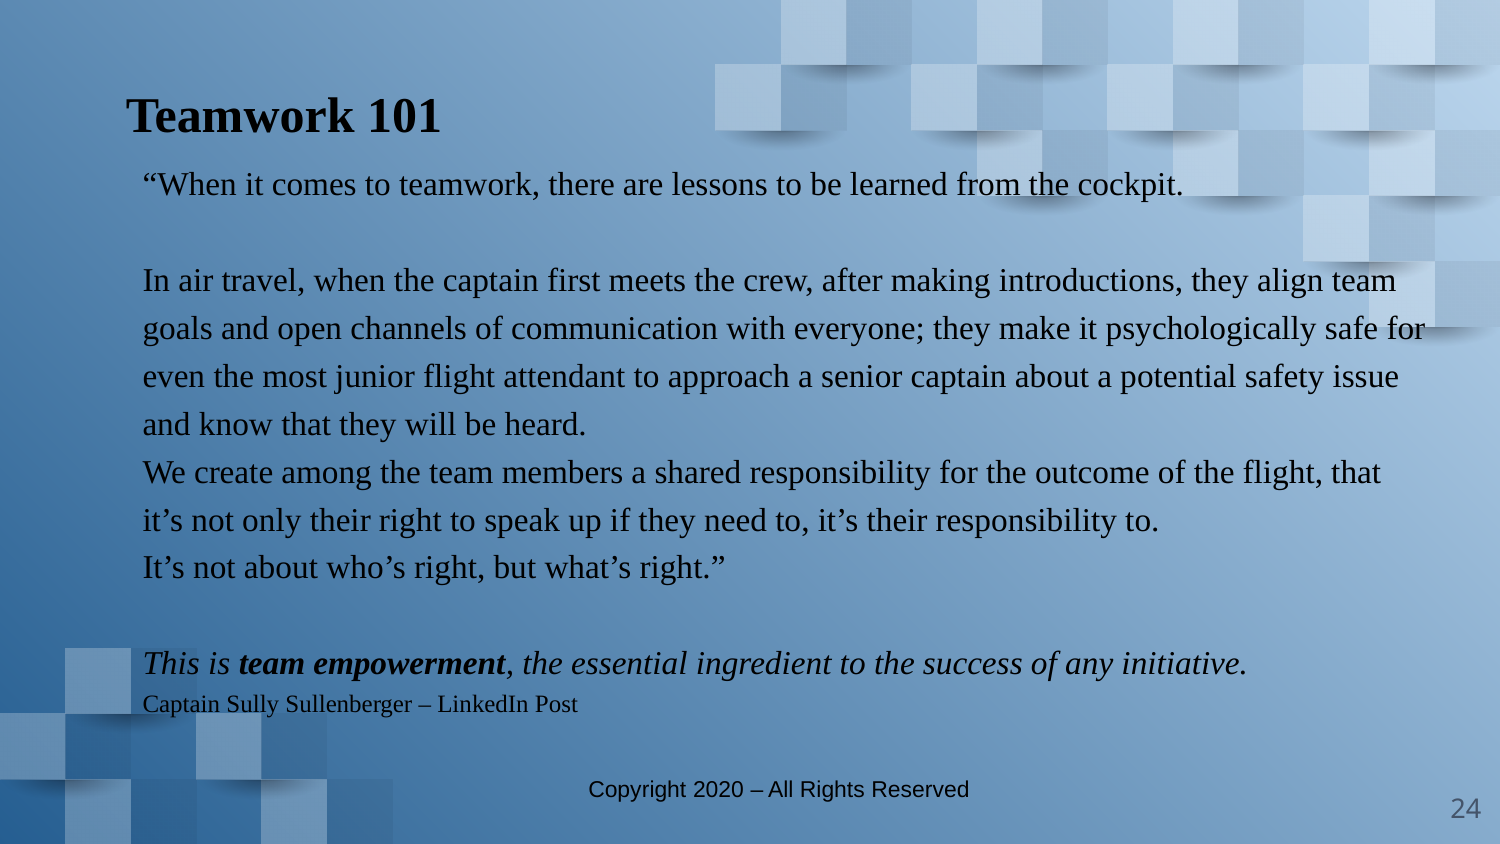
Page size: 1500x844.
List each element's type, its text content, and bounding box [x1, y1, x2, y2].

title Teamwork 101 [125, 50, 715, 143]
list “When it comes to teamwork, there are lessons to be learned from the cockpit. In air travel, when the captain first meets the crew, after making introductions, they align team goals and open channels of communication with everyone; they make it psychologically safe for even the most junior flight attendant to approach a senior captain about a potential safety issue and know that they will be heard. We create among the team members a shared responsibility for the outcome of the flight, that it’s not only their right to speak up if they need to, it’s their responsibility to. It’s not about who’s right, but what’s right.” This is team empowerment, the essential ingredient to the success of any initiative. Captain Sully Sullenberger – LinkedIn Post [125, 154, 1432, 636]
slide_number 24 [1431, 776, 1500, 844]
picture [0, 648, 393, 844]
picture [715, 0, 1500, 347]
text_box Copyright 2020 – All Rights Reserved [515, 767, 1043, 810]
